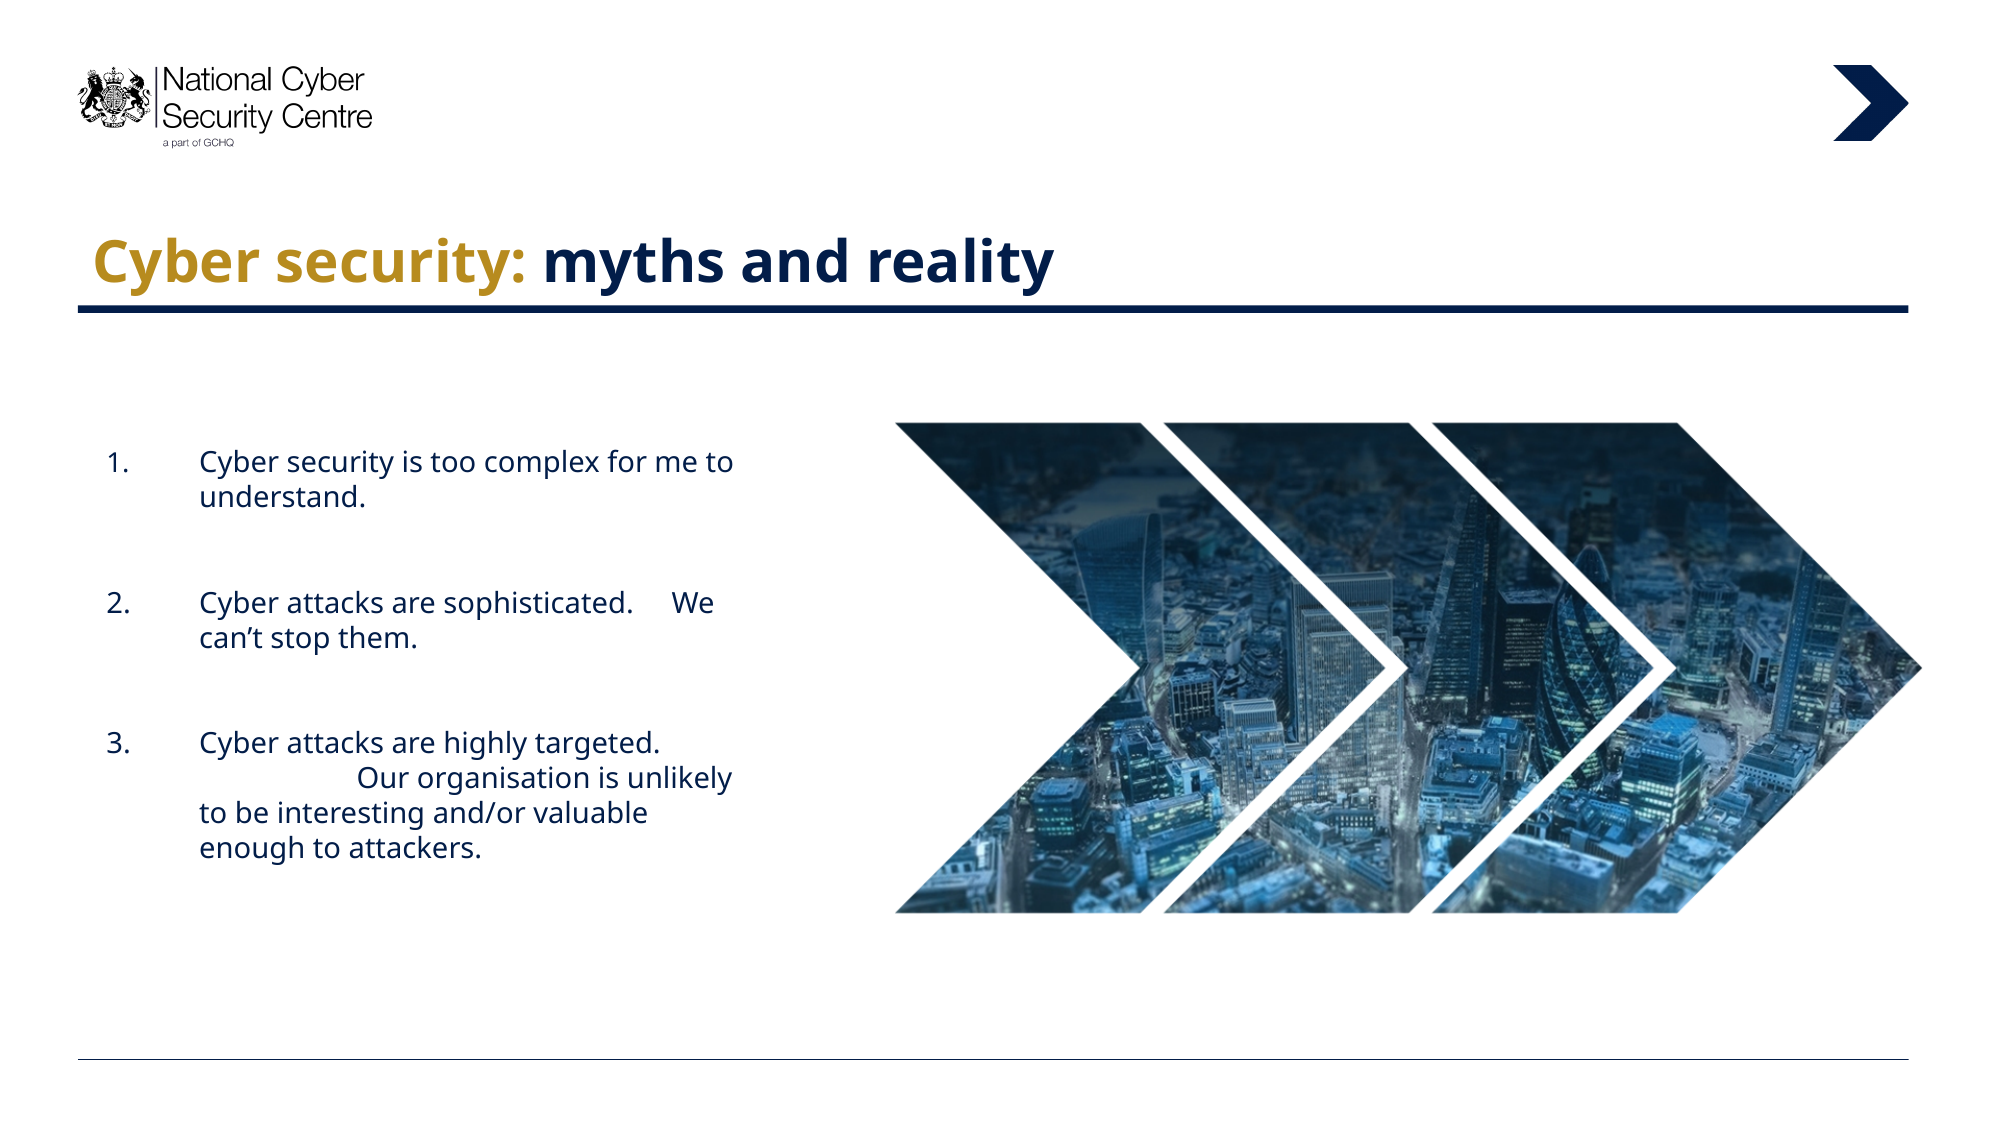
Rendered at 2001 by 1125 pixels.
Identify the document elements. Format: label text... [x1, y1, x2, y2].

picture [0, 0, 539, 269]
list Cyber security is too complex for me to understand. Cyber attacks are sophisticated. We can’t stop them. Cyber attacks are highly targeted. Our organisation is unlikely to be interesting and/or valuable enough to attackers. [91, 416, 777, 1095]
picture [873, 391, 1945, 945]
picture [1833, 65, 1909, 141]
list Cyber security: myths and reality [77, 227, 1779, 313]
